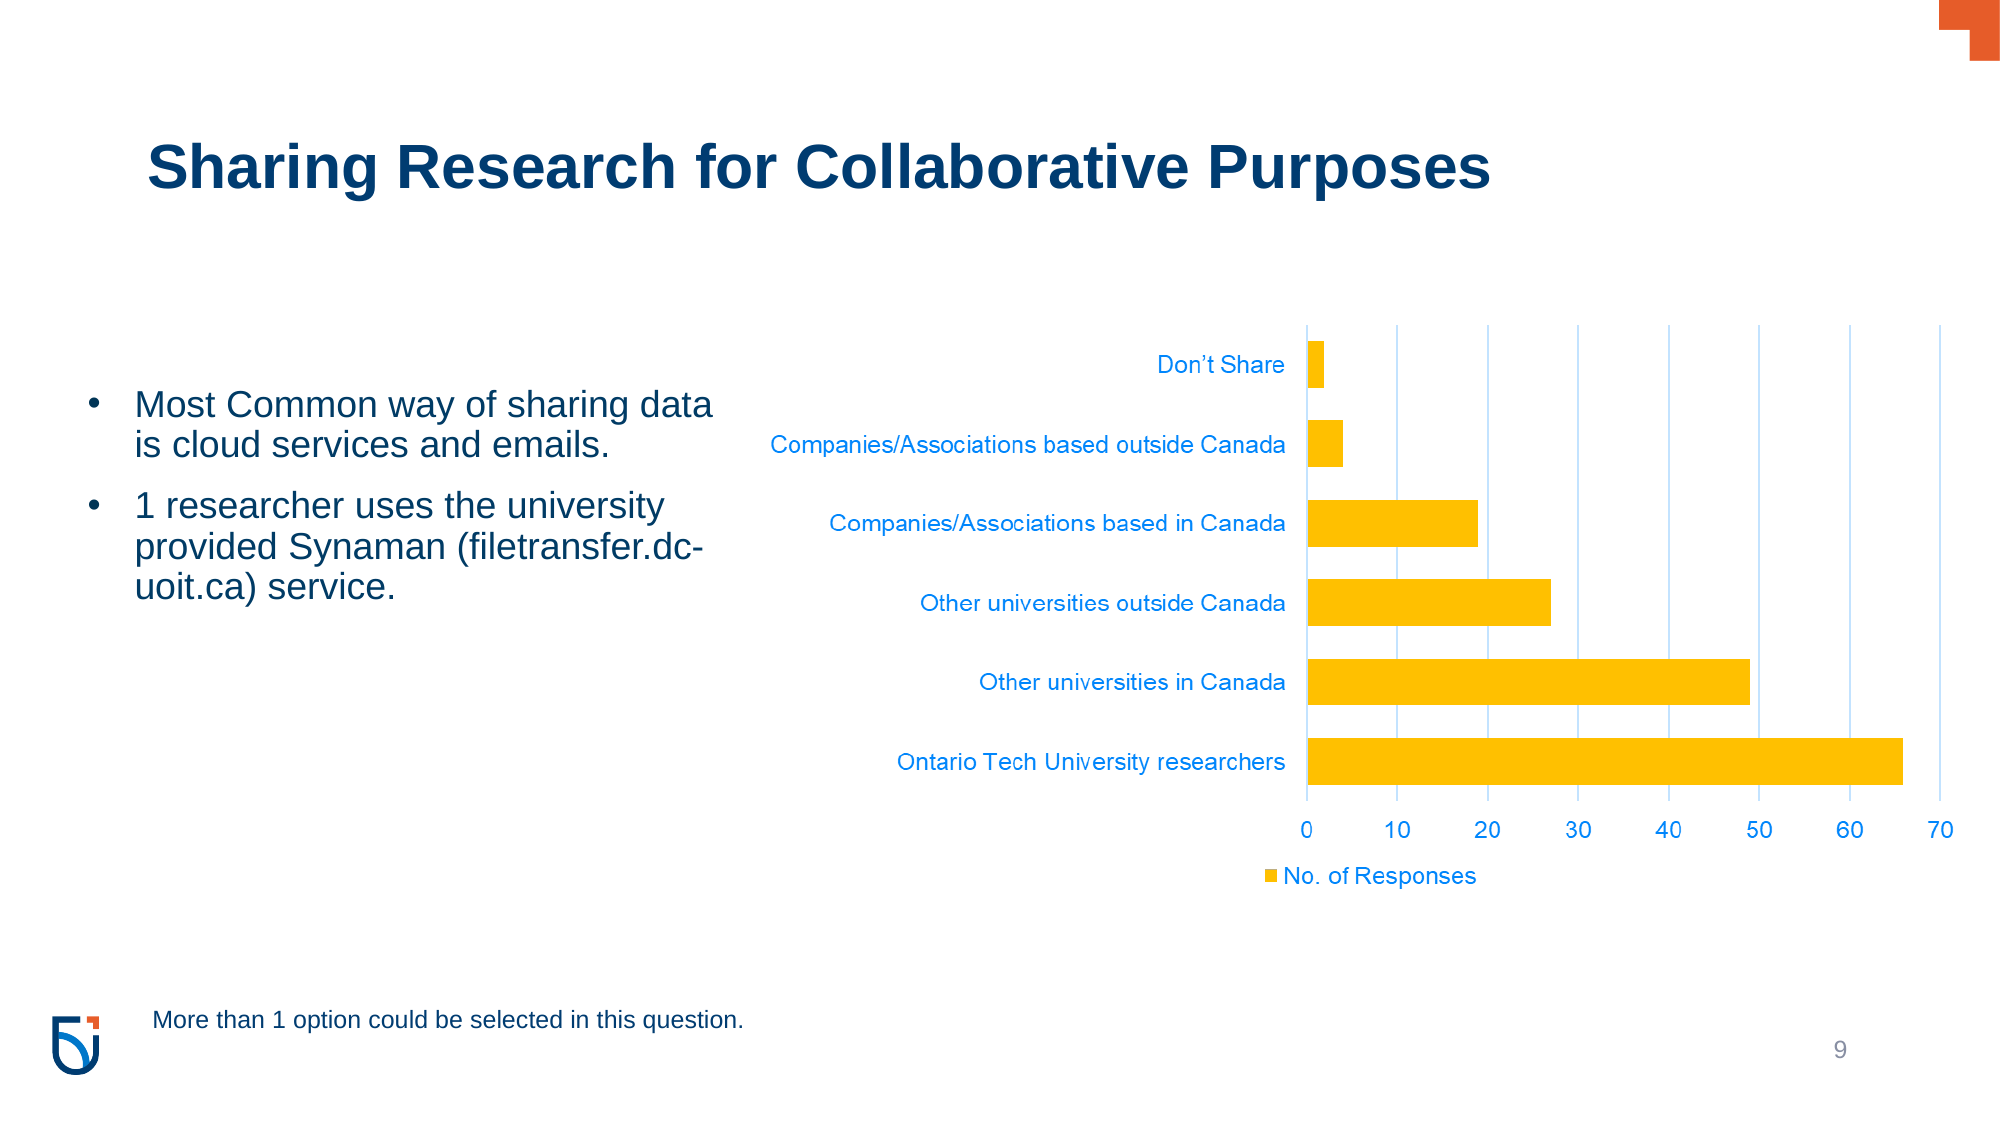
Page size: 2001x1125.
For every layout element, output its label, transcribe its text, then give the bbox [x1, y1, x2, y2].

picture [52, 1016, 99, 1075]
list Most Common way of sharing data is cloud services and emails. 1 researcher uses the university provided Synaman (filetransfer.dc-uoit.ca) service. [72, 377, 732, 1019]
title Sharing Research for Collaborative Purposes [132, 59, 1863, 278]
slide_number 9 [1412, 1019, 1863, 1079]
picture [1939, 0, 2000, 61]
picture [755, 302, 1976, 907]
text_box More than 1 option could be selected in this question. [137, 996, 1096, 1042]
